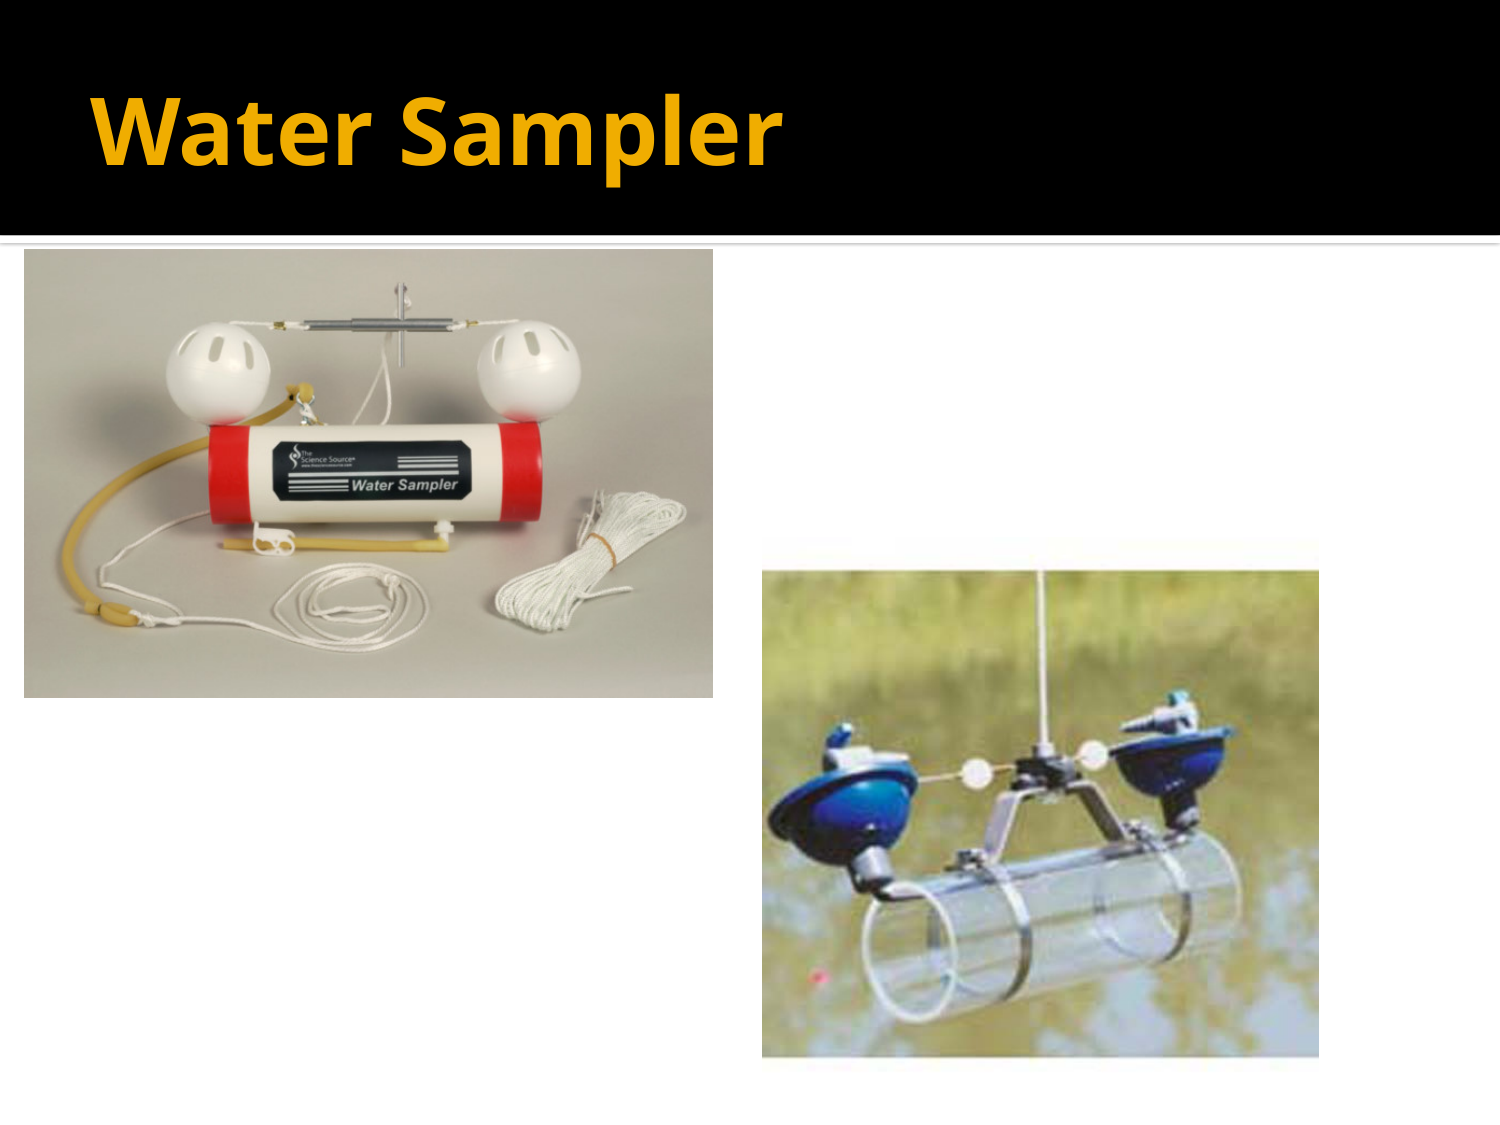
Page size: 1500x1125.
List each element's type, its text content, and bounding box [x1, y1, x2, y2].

picture [762, 537, 1319, 1094]
title Water Sampler [75, 25, 1425, 231]
picture [24, 249, 713, 698]
